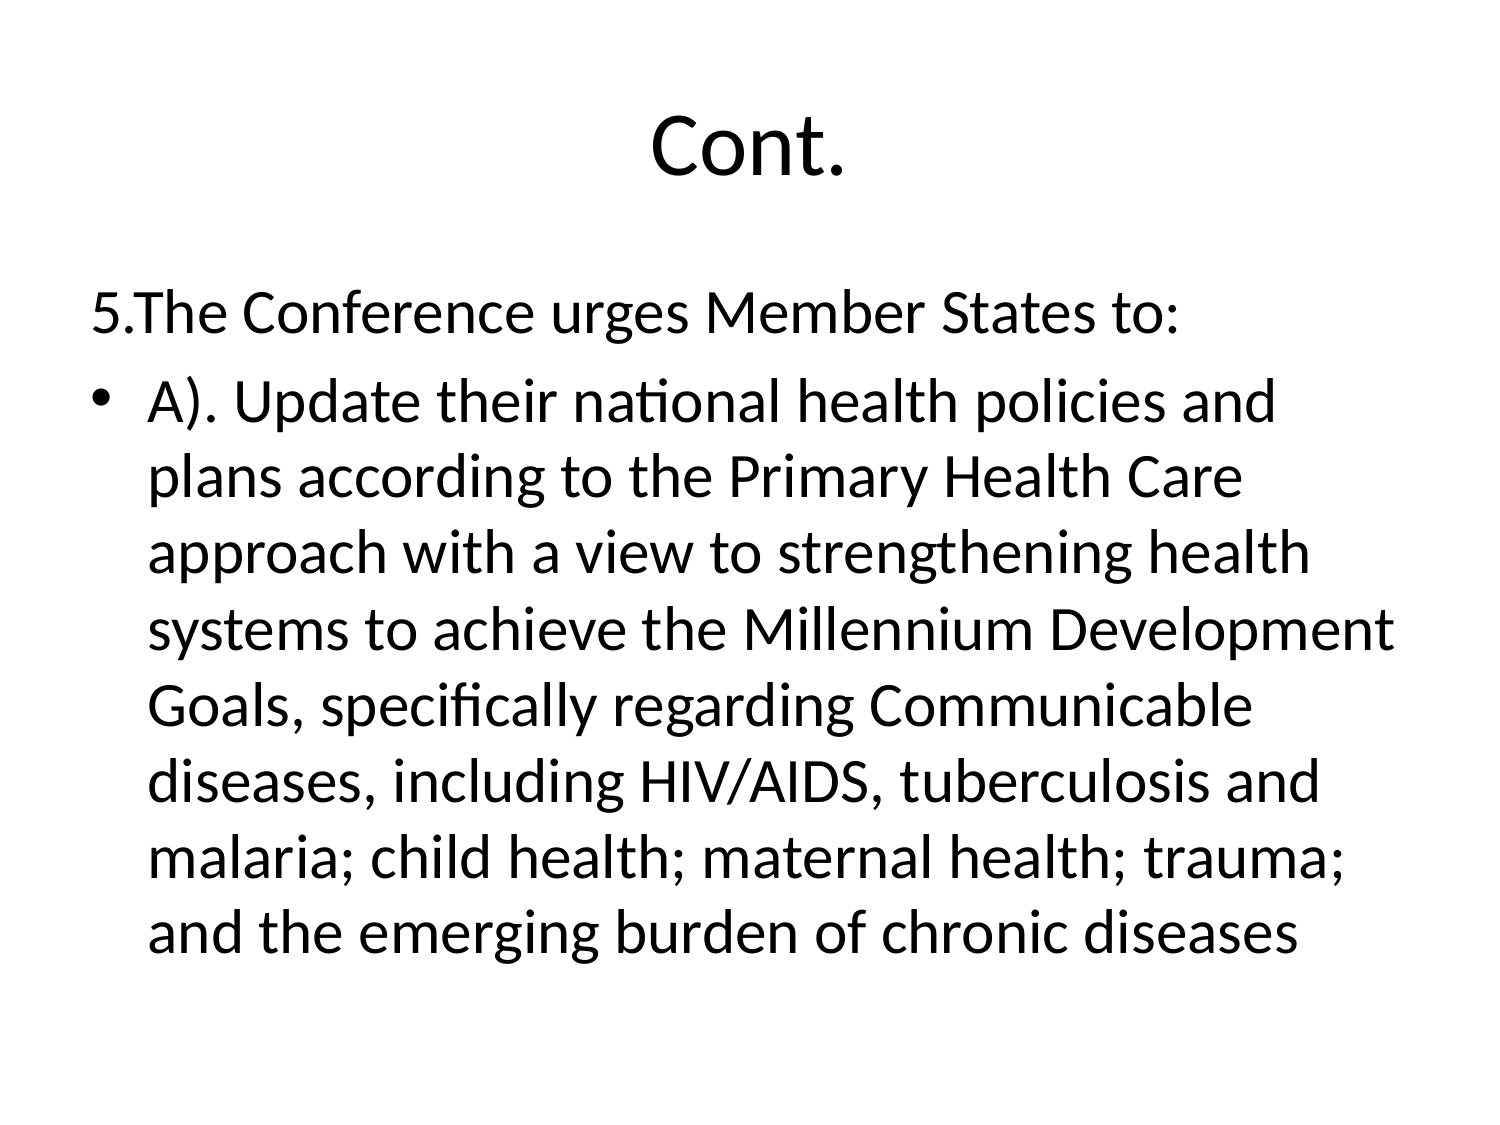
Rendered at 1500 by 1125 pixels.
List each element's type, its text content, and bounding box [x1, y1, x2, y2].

list 5.The Conference urges Member States to: A). Update their national health policies and plans according to the Primary Health Care approach with a view to strengthening health systems to achieve the Millennium Development Goals, specifically regarding Communicable diseases, including HIV/AIDS, tuberculosis and malaria; child health; maternal health; trauma; and the emerging burden of chronic diseases [75, 262, 1425, 1005]
title Cont. [75, 45, 1425, 233]
